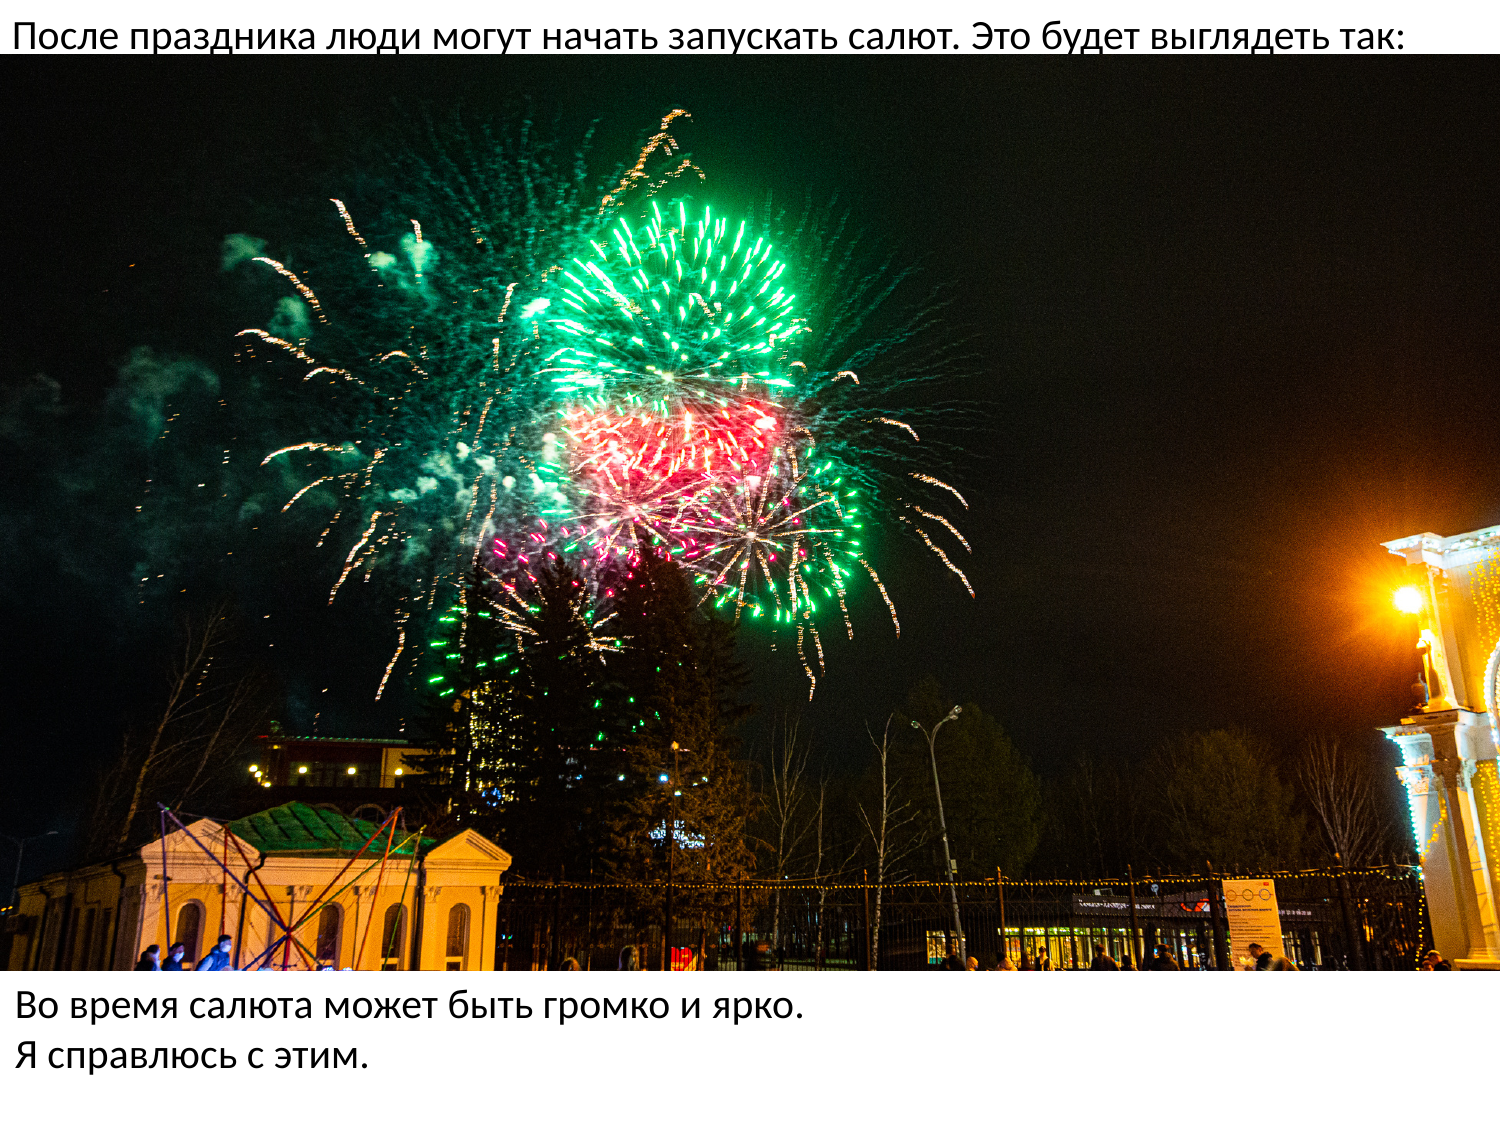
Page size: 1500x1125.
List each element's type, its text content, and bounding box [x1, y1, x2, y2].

picture [0, 54, 1500, 972]
text_box После праздника люди могут начать запускать салют. Это будет выглядеть так: [0, 0, 1500, 54]
text_box Во время салюта может быть громко и ярко. Я справлюсь с этим. [0, 978, 1500, 1085]
